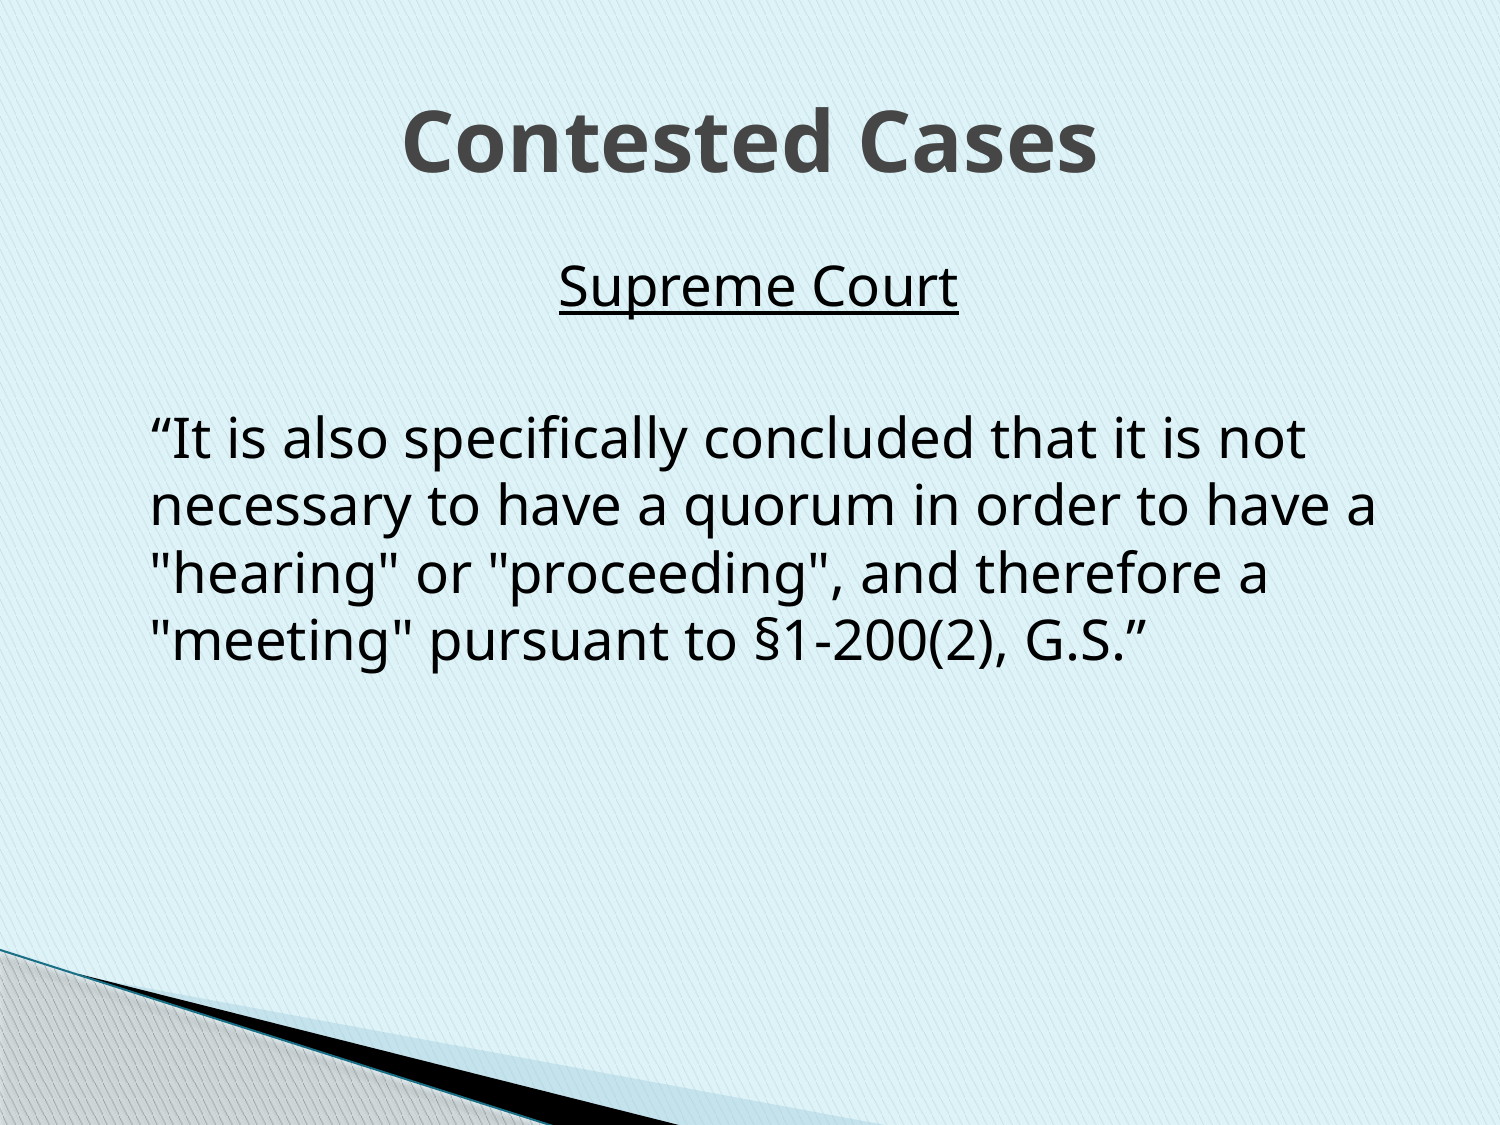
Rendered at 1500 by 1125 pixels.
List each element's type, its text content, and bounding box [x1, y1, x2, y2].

list Supreme Court “It is also specifically concluded that it is not necessary to have a quorum in order to have a "hearing" or "proceeding", and therefore a "meeting" pursuant to §1-200(2), G.S.” [75, 243, 1425, 986]
title Contested Cases [75, 45, 1425, 233]
